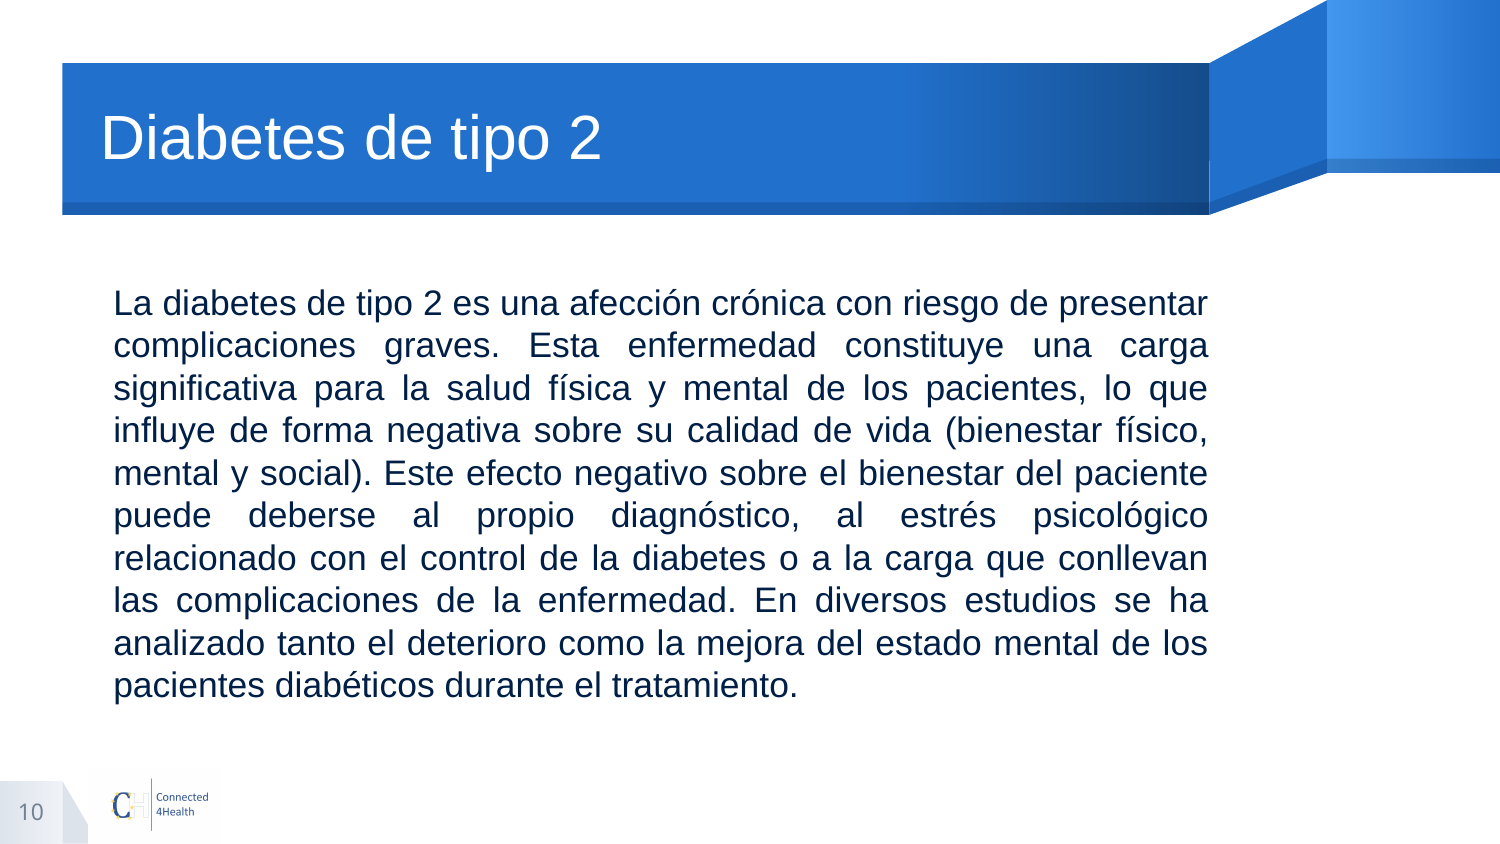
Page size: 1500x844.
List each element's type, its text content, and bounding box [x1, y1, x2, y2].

title Diabetes de tipo 2 [100, 64, 1210, 215]
slide_number 10 [0, 781, 63, 844]
picture [88, 769, 220, 844]
list La diabetes de tipo 2 es una afección crónica con riesgo de presentar complicaciones graves. Esta enfermedad constituye una carga significativa para la salud física y mental de los pacientes, lo que influye de forma negativa sobre su calidad de vida (bienestar físico, mental y social). Este efecto negativo sobre el bienestar del paciente puede deberse al propio diagnóstico, al estrés psicológico relacionado con el control de la diabetes o a la carga que conllevan las complicaciones de la enfermedad. En diversos estudios se ha analizado tanto el deterioro como la mejora del estado mental de los pacientes diabéticos durante el tratamiento. [100, 279, 1210, 744]
